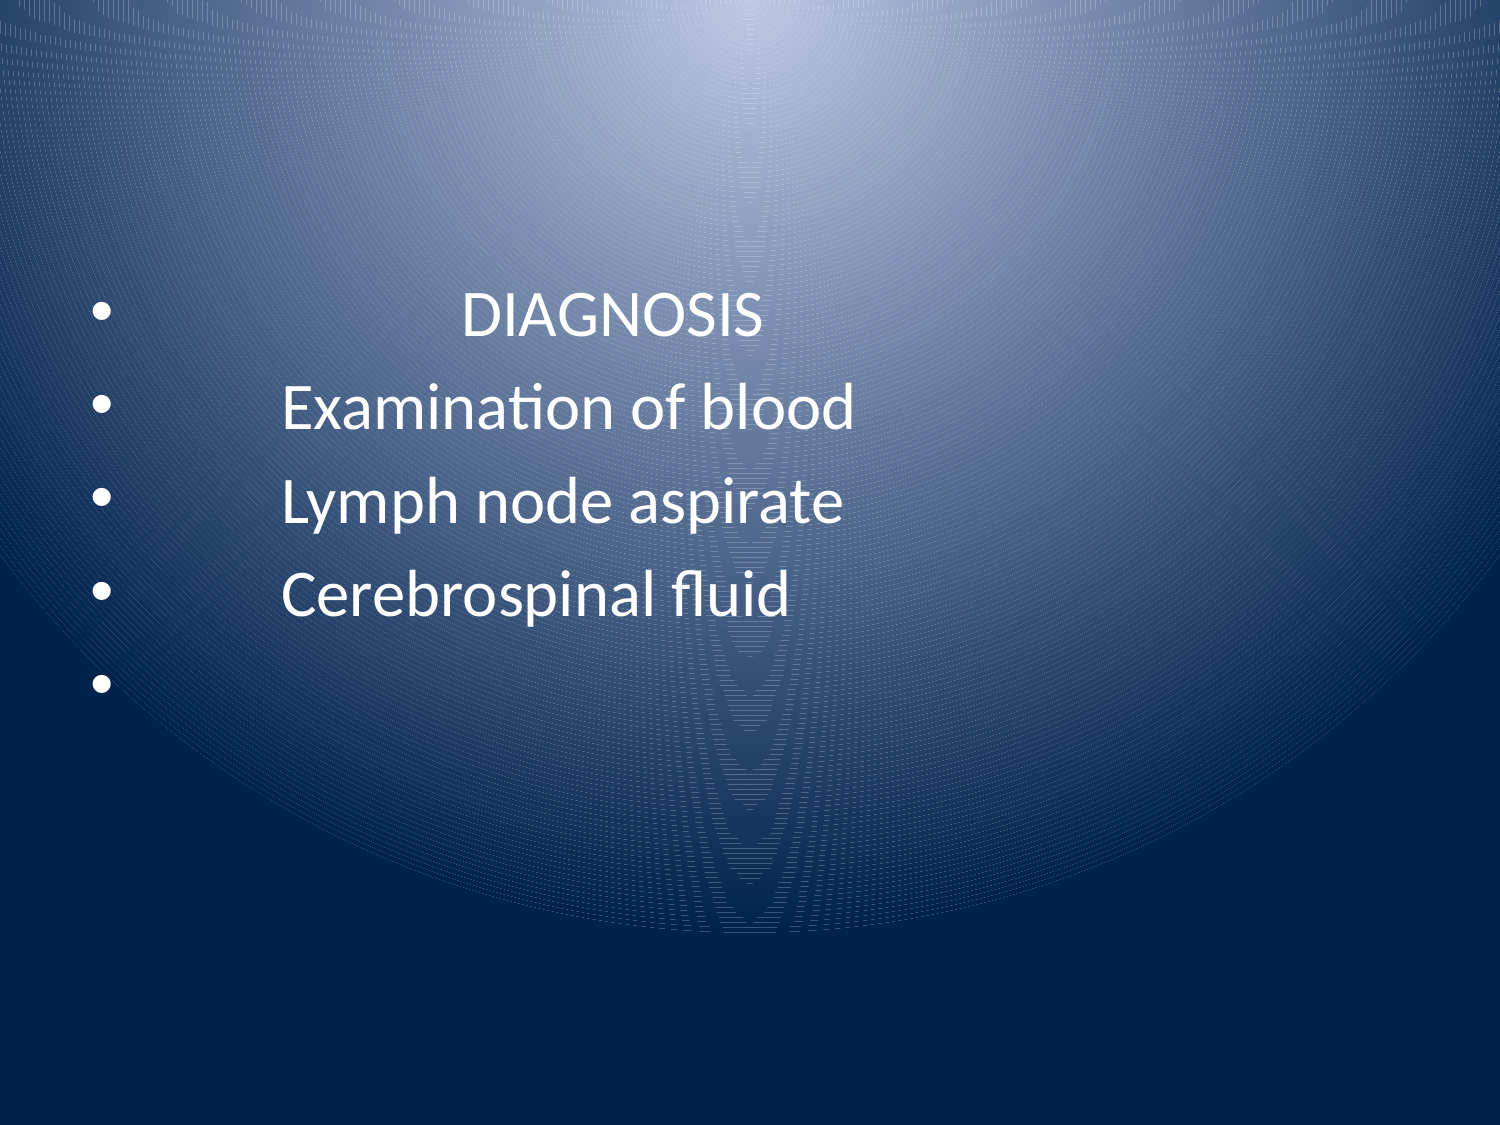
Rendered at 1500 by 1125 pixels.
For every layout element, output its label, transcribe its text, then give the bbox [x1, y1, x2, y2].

list DIAGNOSIS Examination of blood Lymph node aspirate Cerebrospinal fluid [75, 262, 1425, 1005]
